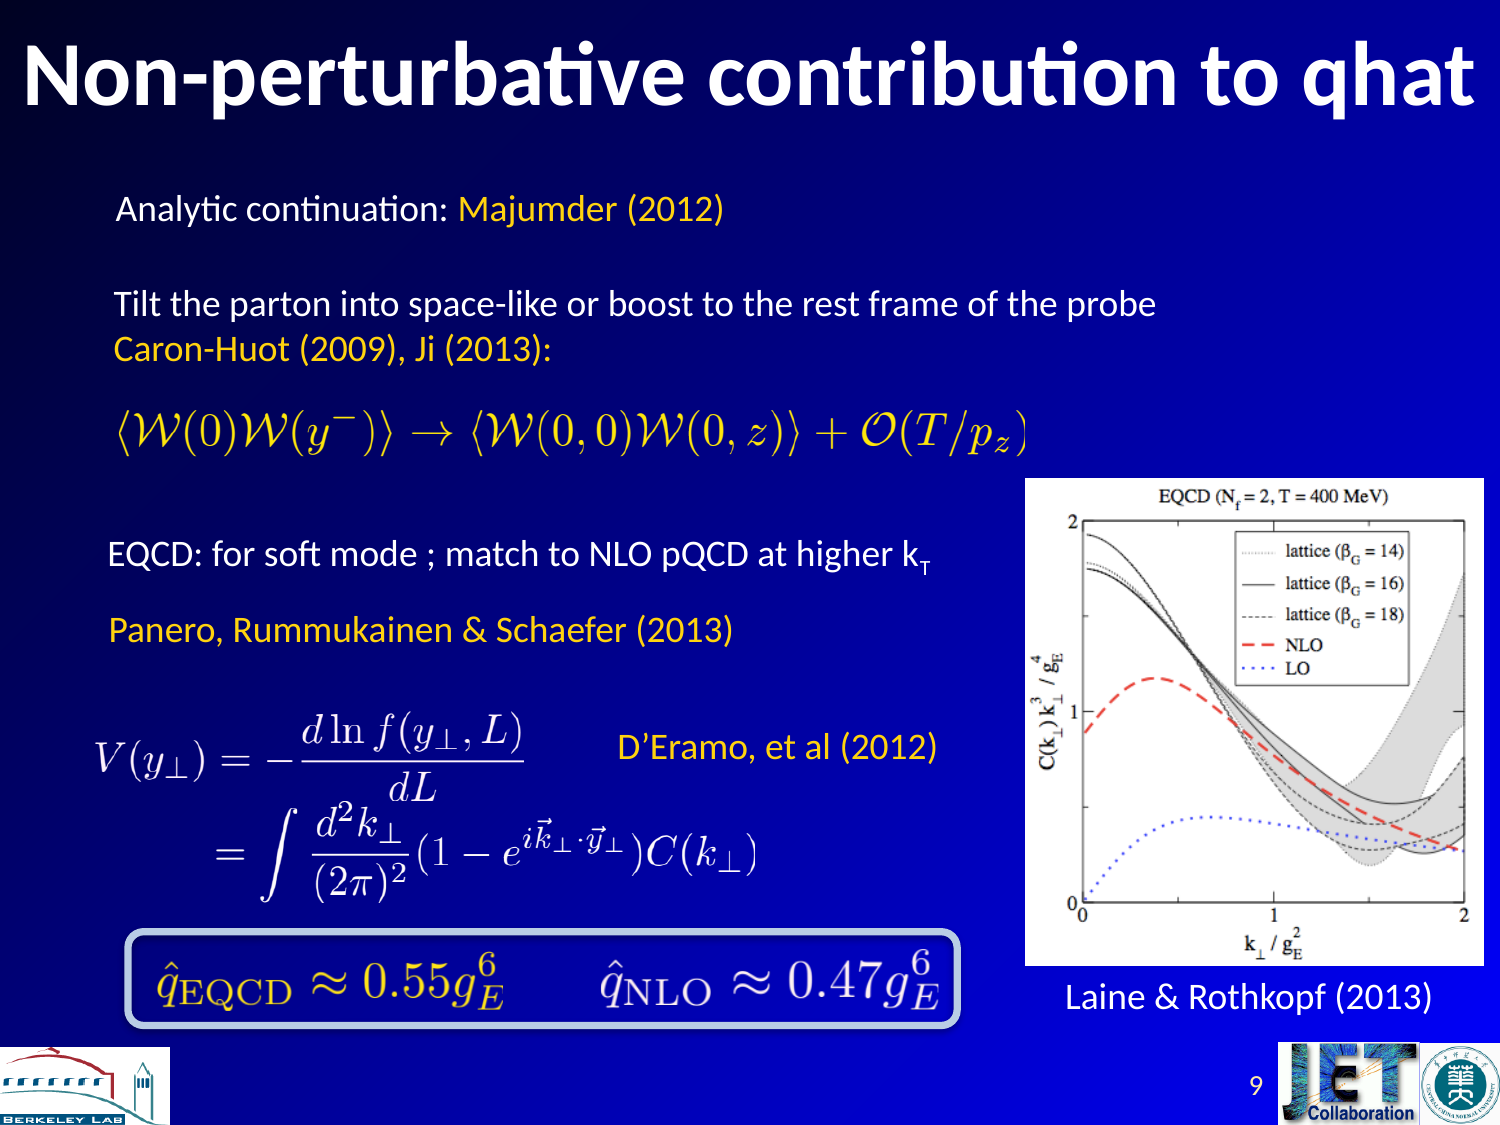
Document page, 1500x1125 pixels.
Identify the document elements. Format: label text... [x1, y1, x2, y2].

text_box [98, 271, 1414, 457]
text_box Analytic continuation: Majumder (2012) [100, 176, 740, 236]
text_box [81, 478, 1484, 1026]
picture [0, 1047, 170, 1125]
title Non-perturbative contribution to qhat [0, 0, 1500, 138]
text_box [127, 931, 958, 1026]
slide_number 9 [1149, 1042, 1279, 1125]
